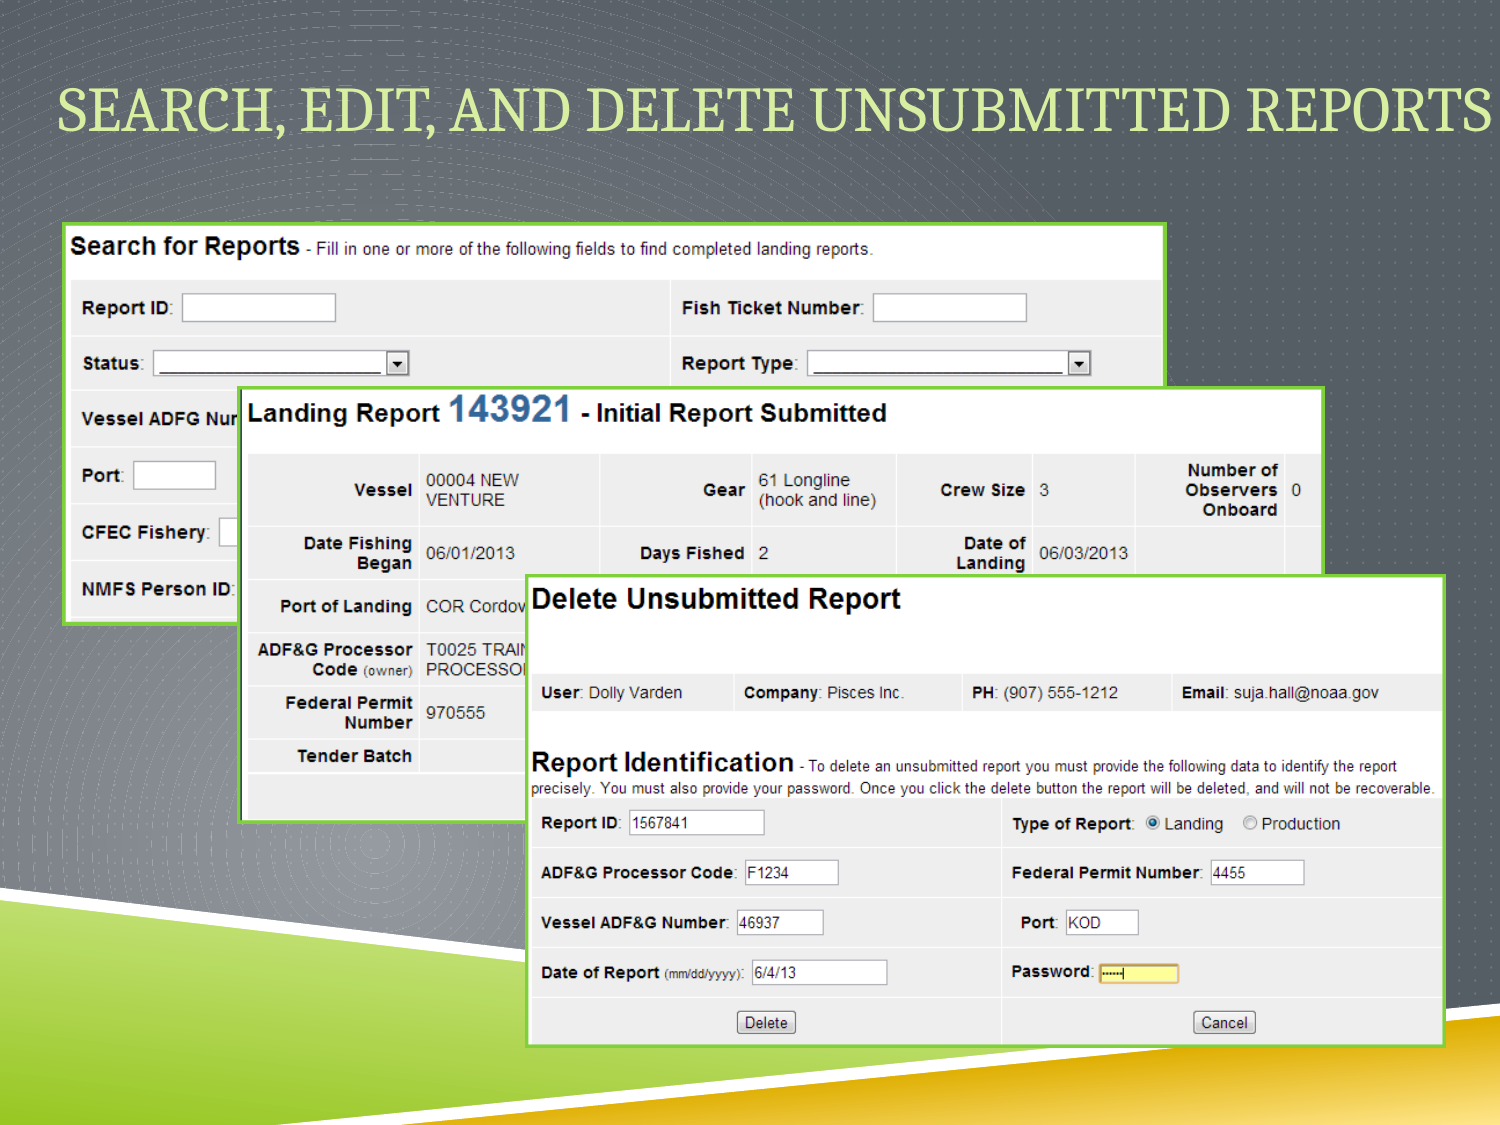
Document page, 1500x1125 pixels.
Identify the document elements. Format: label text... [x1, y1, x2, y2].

picture [62, 221, 1447, 1048]
title Search, edit, and delete unsubmitted Reports [58, 24, 1500, 188]
